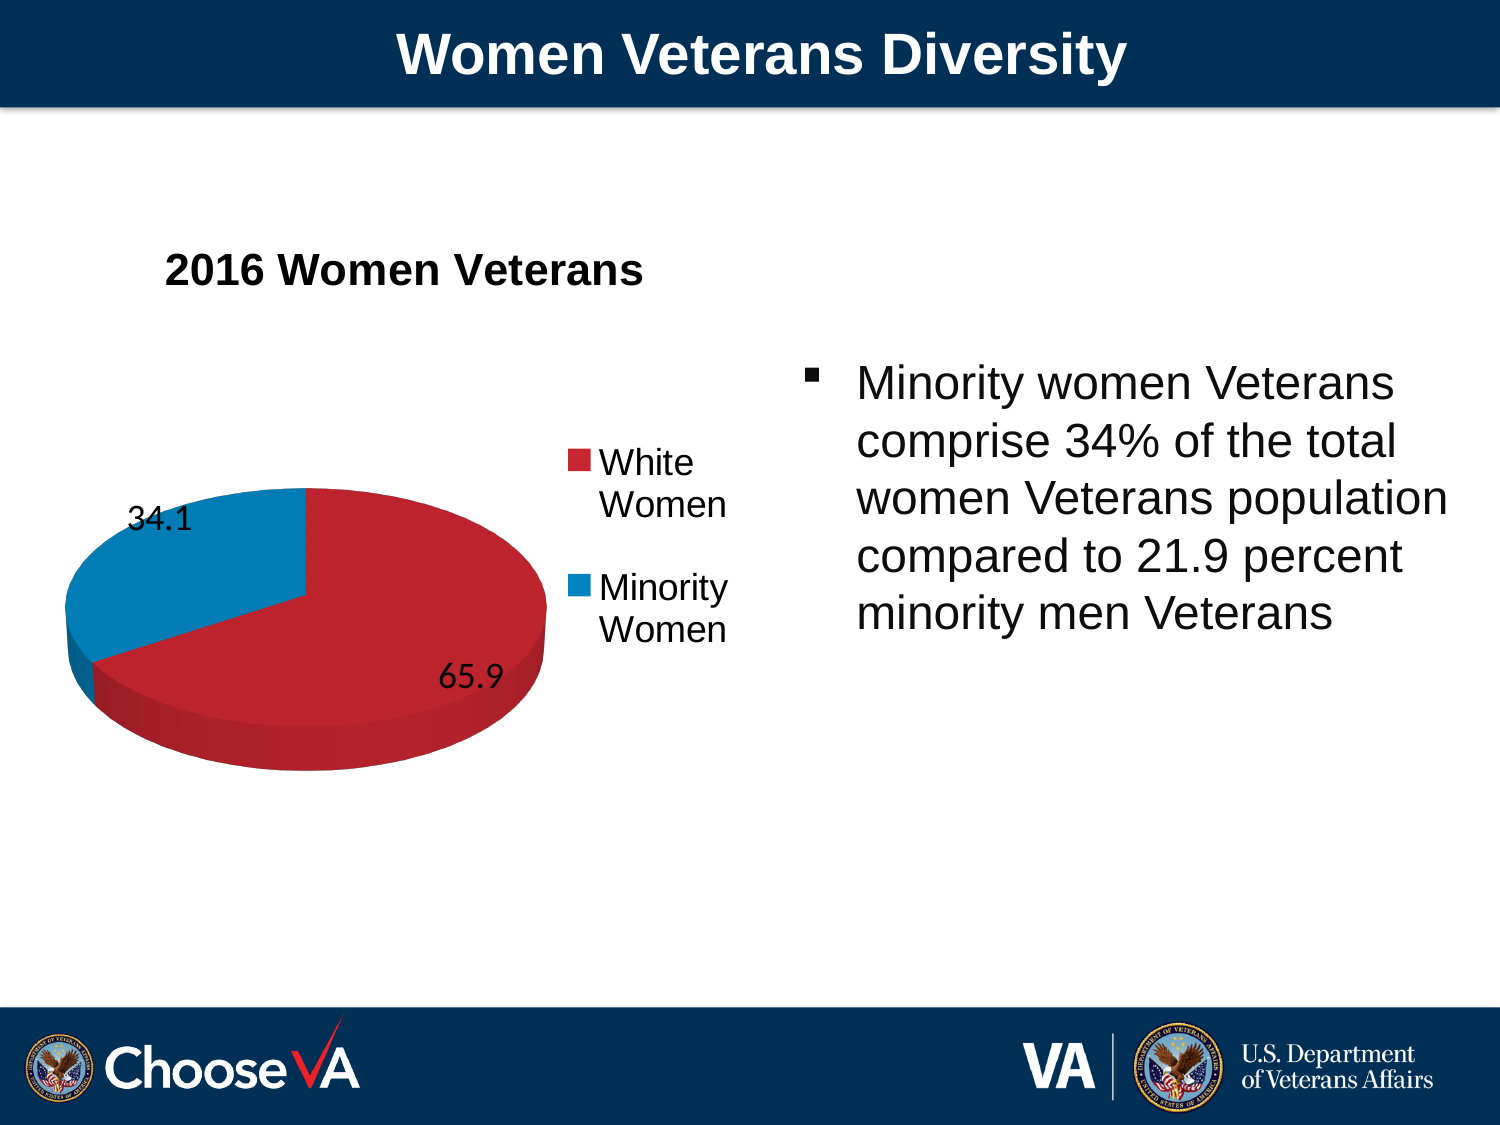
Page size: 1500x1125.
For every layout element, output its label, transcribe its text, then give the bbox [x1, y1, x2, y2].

picture [24, 1012, 360, 1103]
picture [1017, 1014, 1438, 1120]
chart [23, 208, 787, 951]
title Women Veterans Diversity [87, 0, 1438, 108]
list Minority women Veterans comprise 34% of the total women Veterans population compared to 21.9 percent minority men Veterans [790, 315, 1474, 716]
